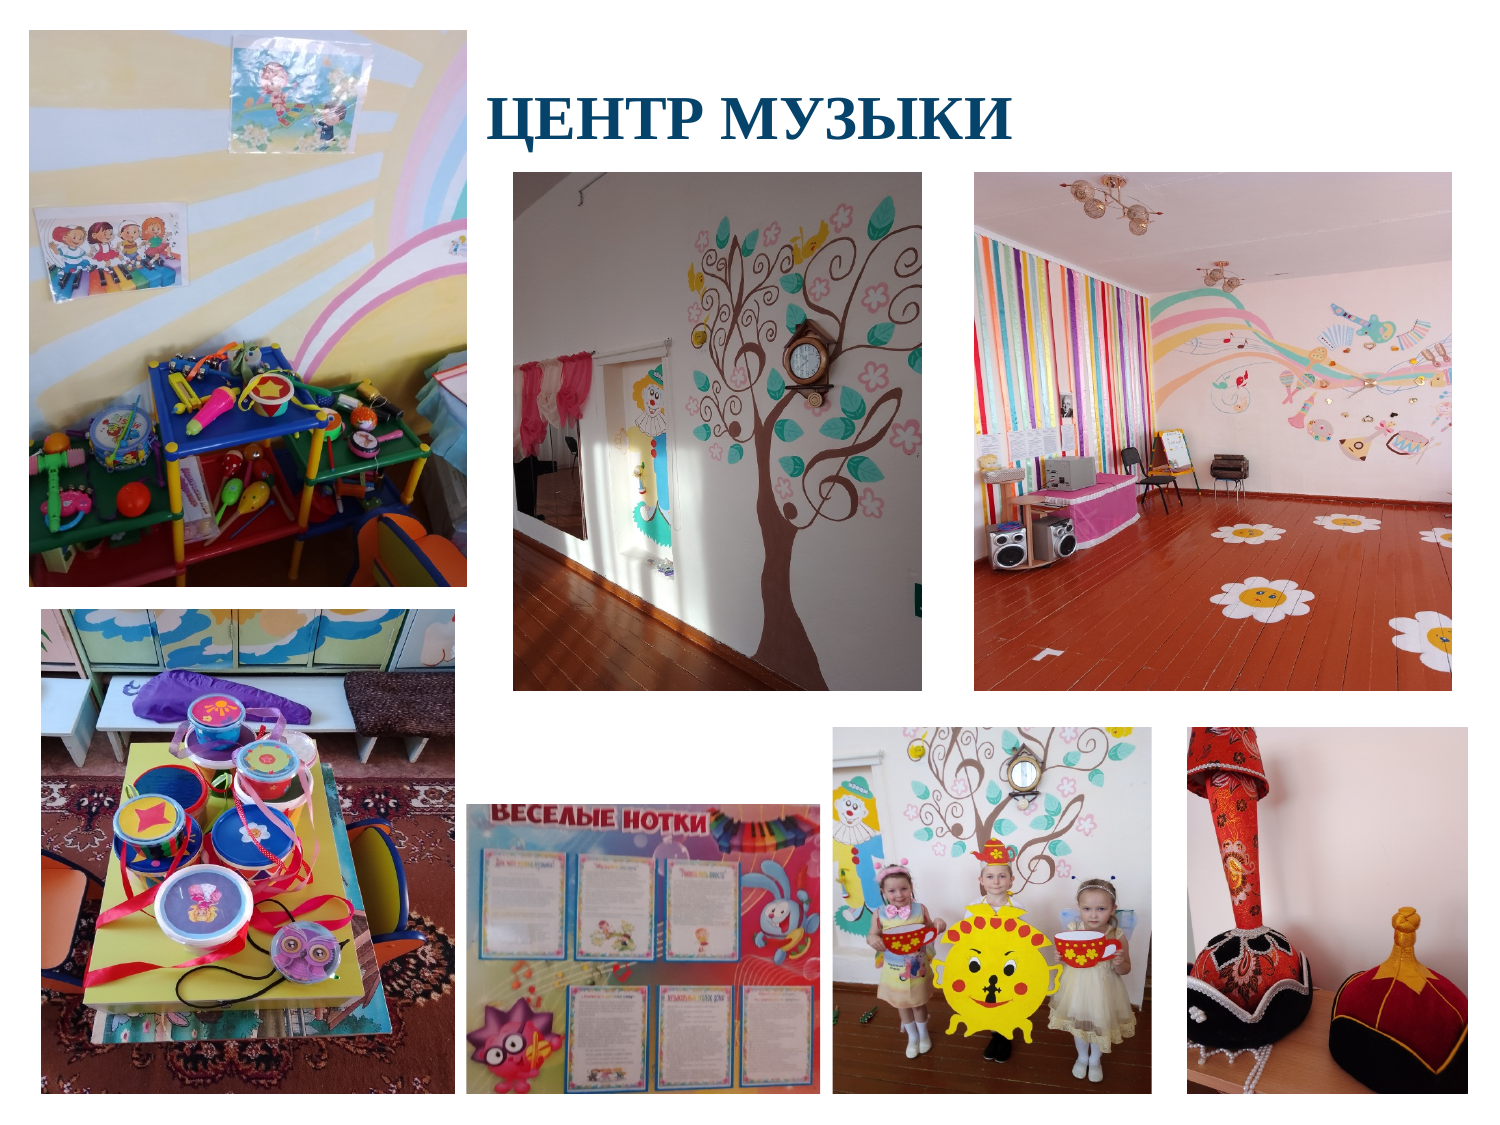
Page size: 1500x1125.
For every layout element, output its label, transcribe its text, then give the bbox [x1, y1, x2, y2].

picture [513, 172, 922, 691]
picture [832, 727, 1152, 1095]
picture [41, 609, 455, 1095]
picture [1186, 727, 1468, 1095]
picture [974, 172, 1452, 691]
title ЦЕНТР МУЗЫКИ [473, 55, 1425, 173]
picture [29, 30, 467, 587]
picture [466, 804, 821, 1095]
